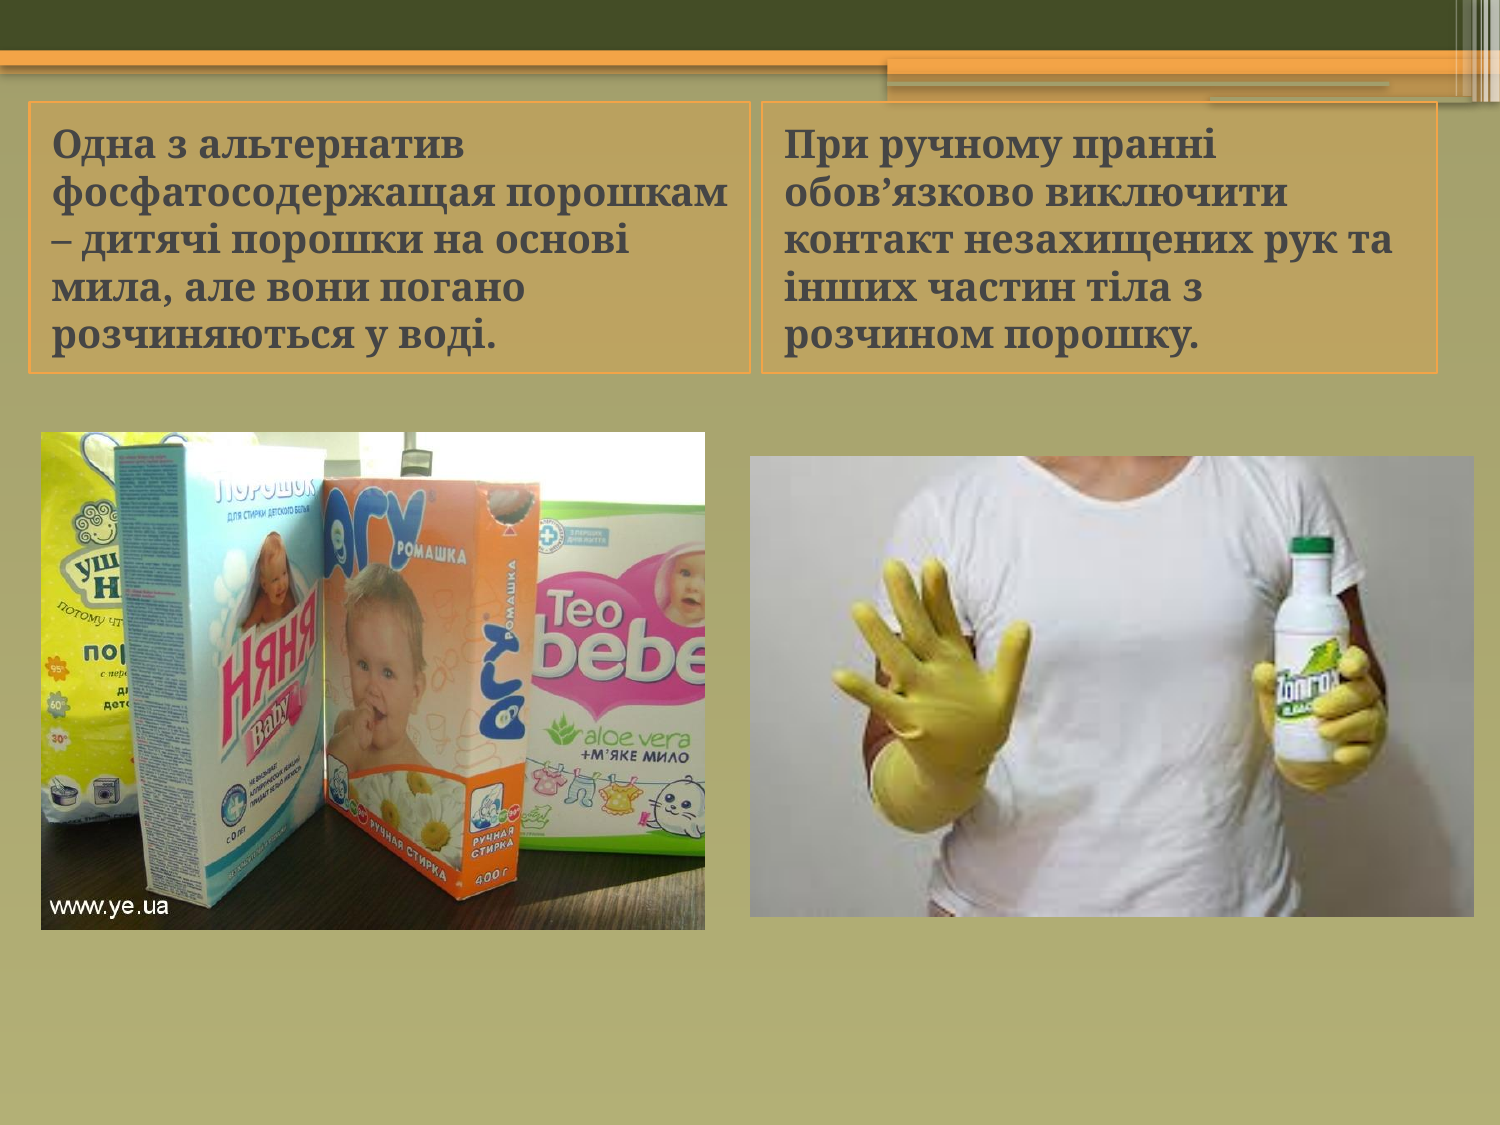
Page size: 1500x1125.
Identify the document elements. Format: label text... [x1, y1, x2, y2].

list Одна з альтернатив фосфатосодержащая порошкам – дитячі порошки на основі мила, але вони погано розчиняються у воді. [28, 101, 751, 374]
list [41, 432, 705, 930]
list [749, 455, 1474, 918]
list При ручному пранні обов’язково виключити контакт незахищених рук та інших частин тіла з розчином порошку. [761, 101, 1438, 374]
